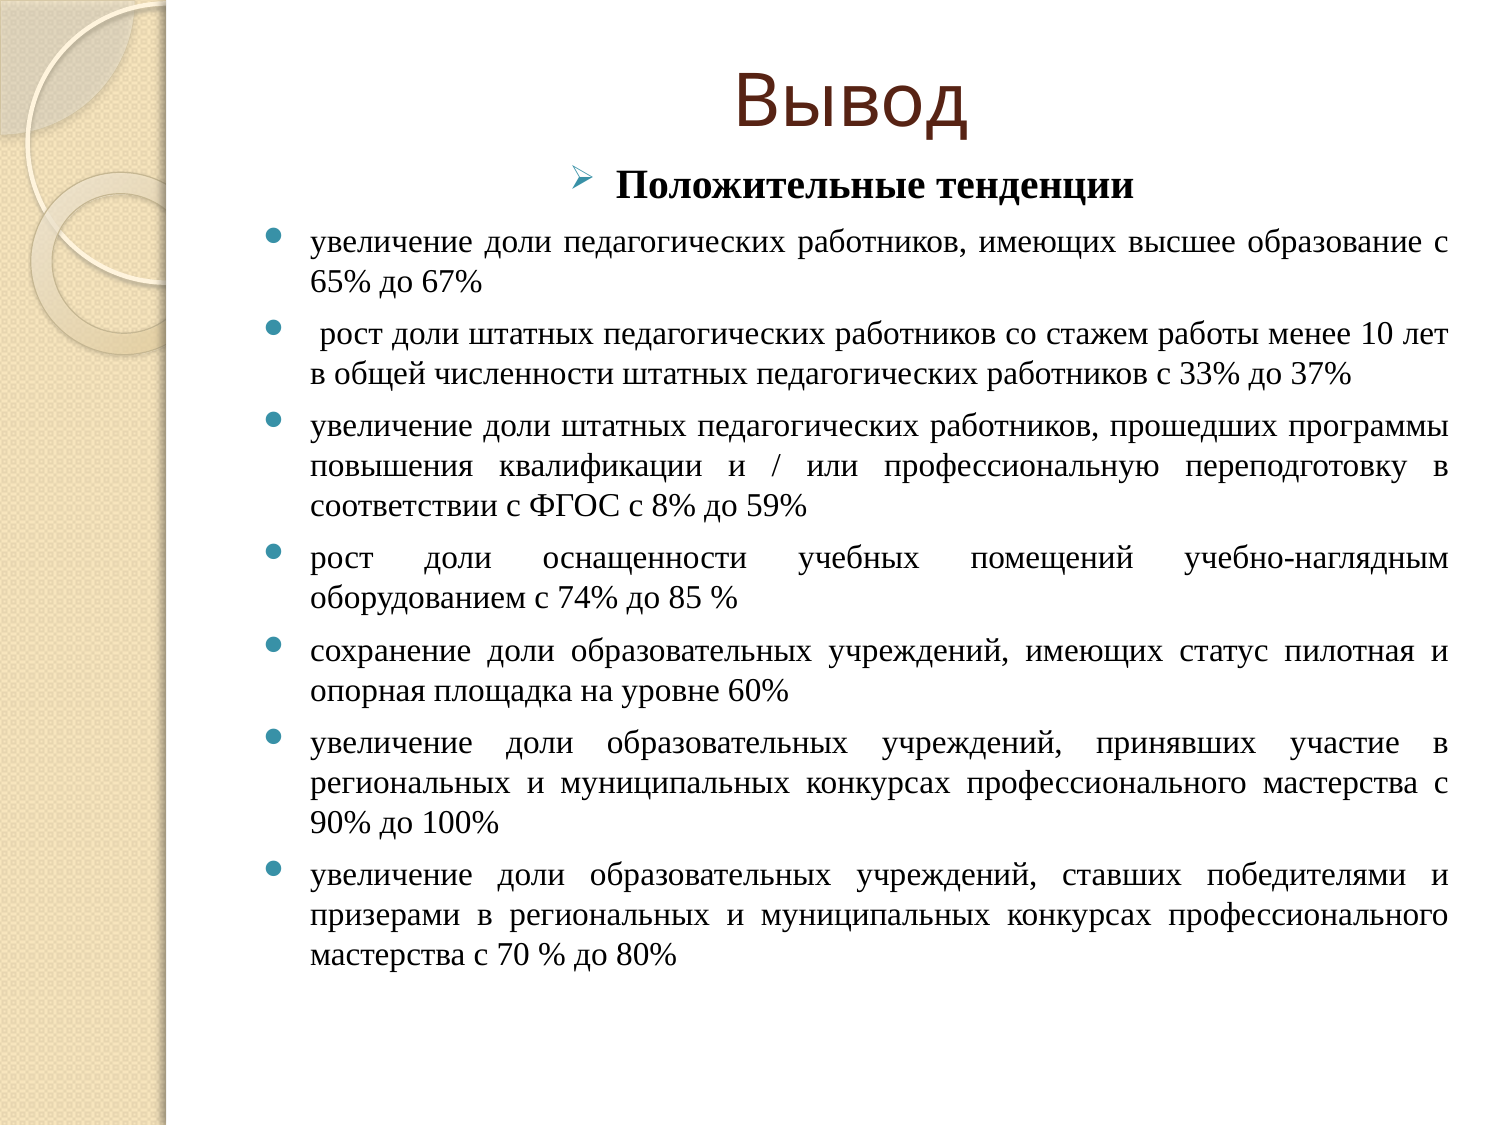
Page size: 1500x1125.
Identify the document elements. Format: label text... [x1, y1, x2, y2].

list Положительные тенденции увеличение доли педагогических работников, имеющих высшее образование с 65% до 67% рост доли штатных педагогических работников со стажем работы менее 10 лет в общей численности штатных педагогических работников с 33% до 37% увеличение доли штатных педагогических работников, прошедших программы повышения квалификации и / или профессиональную переподготовку в соответствии с ФГОС с 8% до 59% рост доли оснащенности учебных помещений учебно-наглядным оборудованием с 74% до 85 % сохранение доли образовательных учреждений, имеющих статус пилотная и опорная площадка на уровне 60% увеличение доли образовательных учреждений, принявших участие в региональных и муниципальных конкурсах профессионального мастерства с 90% до 100% увеличение доли образовательных учреждений, ставших победителями и призерами в региональных и муниципальных конкурсах профессионального мастерства с 70 % до 80% [235, 149, 1466, 1025]
title Вывод [235, 45, 1466, 149]
